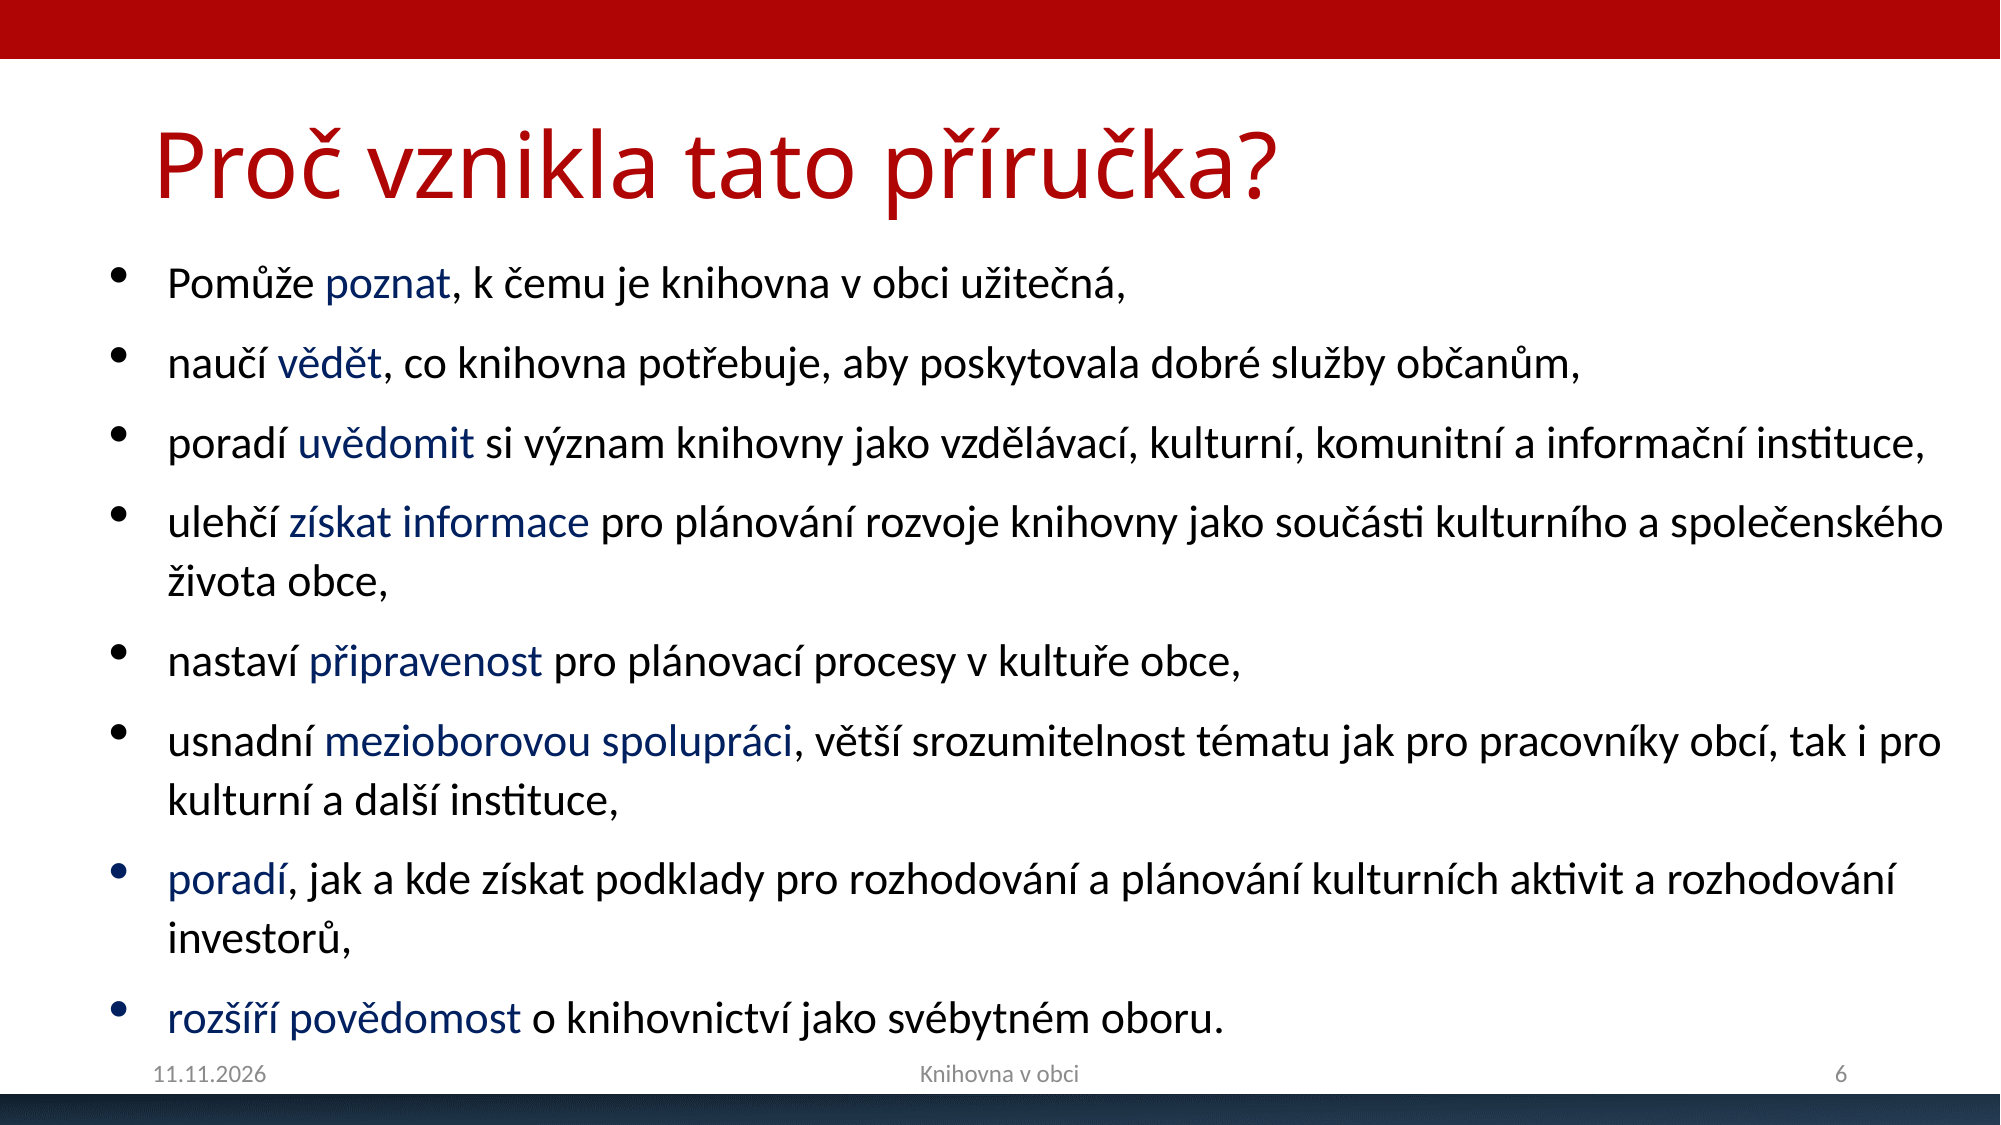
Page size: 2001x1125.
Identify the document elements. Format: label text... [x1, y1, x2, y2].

slide_number 6 [1412, 1042, 1863, 1094]
picture [0, 0, 2000, 59]
picture [0, 1094, 2000, 1125]
title Proč vznikla tato příručka? [137, 59, 1863, 241]
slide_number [137, 1042, 588, 1094]
footer Knihovna v obci [662, 1042, 1338, 1094]
list Pomůže poznat, k čemu je knihovna v obci užitečná, naučí vědět, co knihovna potřebuje, aby poskytovala dobré služby občanům, poradí uvědomit si význam knihovny jako vzdělávací, kulturní, komunitní a informační instituce, ulehčí získat informace pro plánování rozvoje knihovny jako součásti kulturního a společenského života obce, nastaví připravenost pro plánovací procesy v kultuře obce, usnadní mezioborovou spolupráci, větší srozumitelnost tématu jak pro pracovníky obcí, tak i pro kulturní a další instituce, poradí, jak a kde získat podklady pro rozhodování a plánování kulturních aktivit a rozhodování investorů, rozšíří povědomost o knihovnictví jako svébytném oboru. [96, 241, 1964, 1066]
